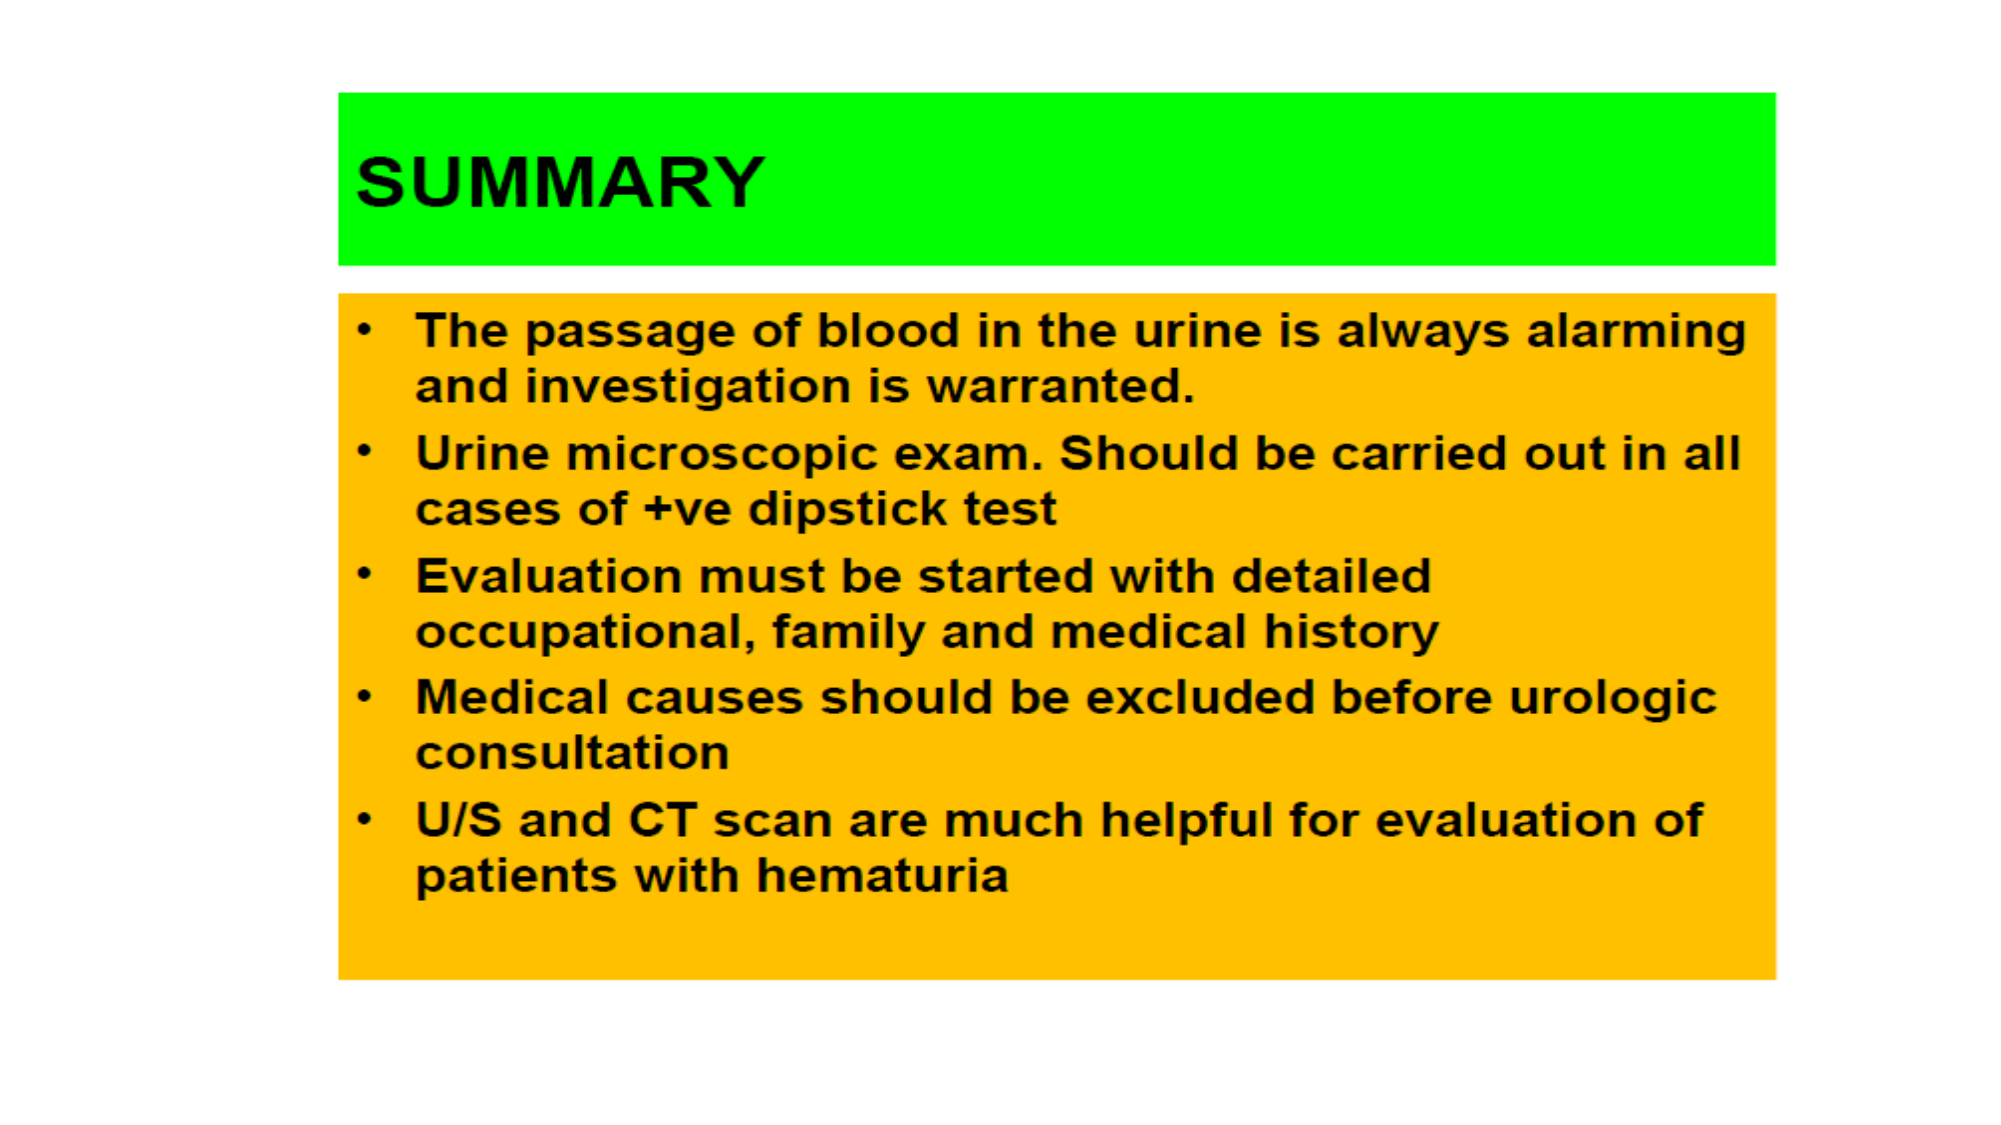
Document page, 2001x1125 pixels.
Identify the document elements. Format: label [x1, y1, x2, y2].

picture [297, 74, 1812, 1032]
